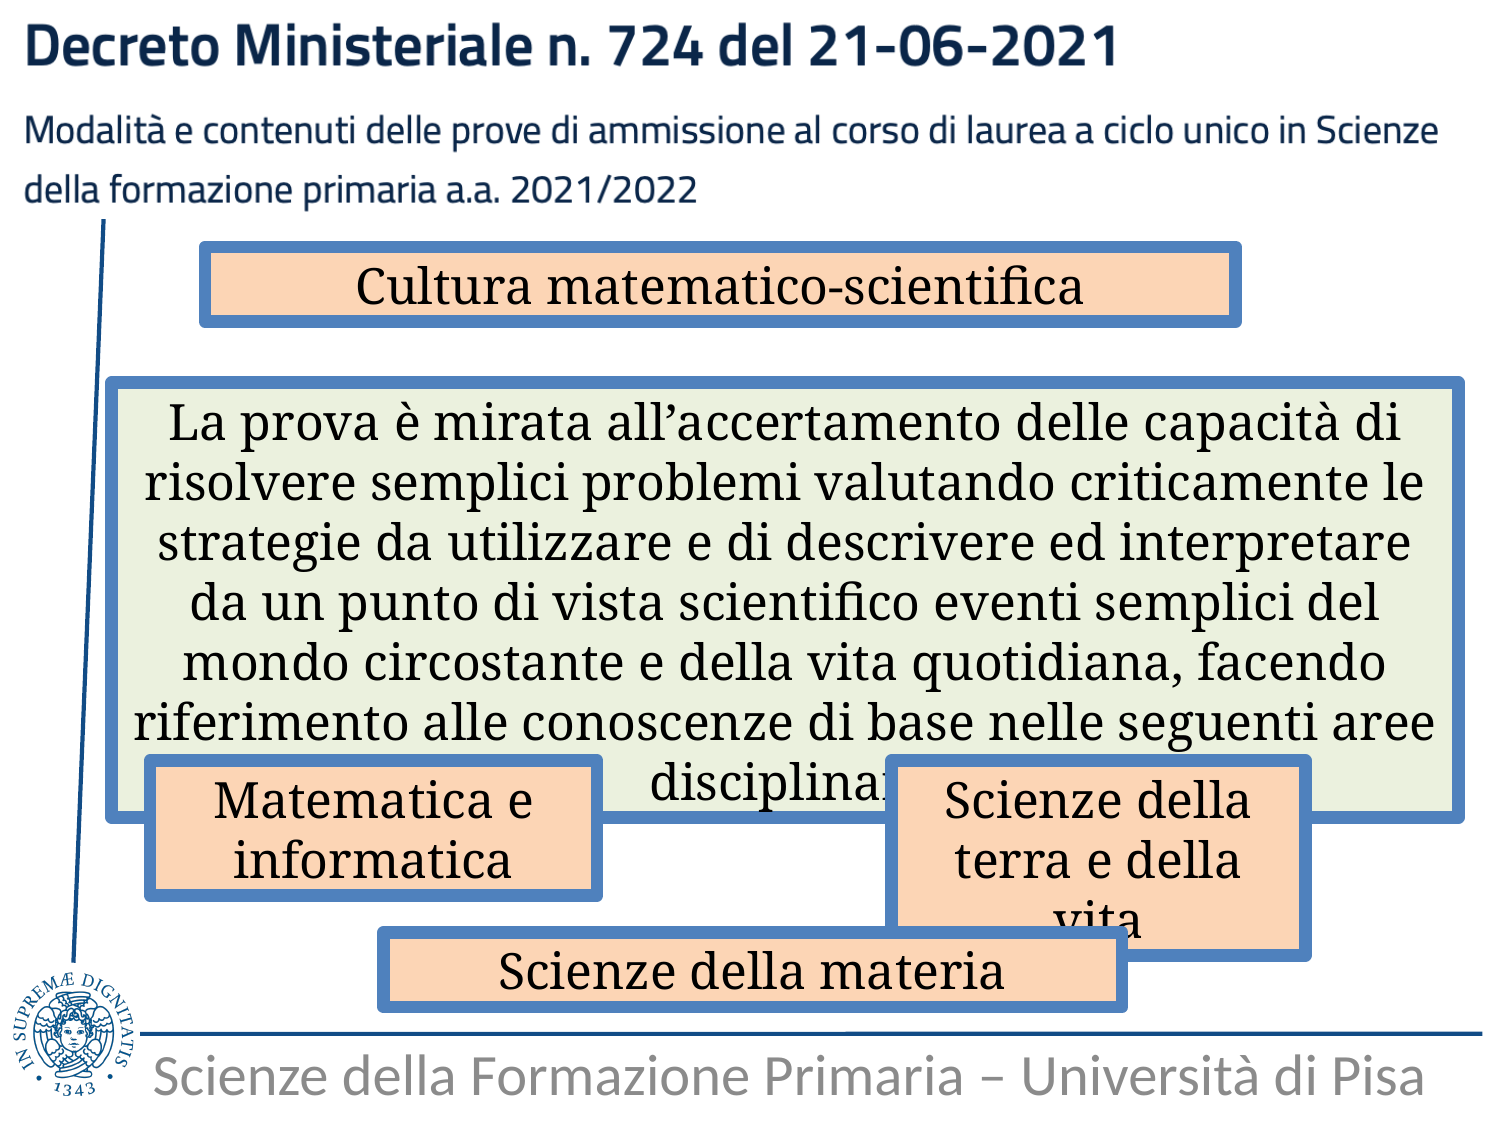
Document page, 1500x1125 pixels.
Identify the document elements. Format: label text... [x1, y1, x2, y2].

text_box Scienze della terra e della vita [891, 760, 1306, 956]
picture [0, 2, 1500, 219]
text_box Scienze della Formazione Primaria – Università di Pisa [101, 1029, 1494, 1125]
picture [13, 972, 134, 1096]
text_box Scienze della materia [383, 932, 1122, 1007]
text_box Matematica e informatica [150, 760, 598, 896]
text_box Cultura matematico-scientifica [205, 247, 1236, 322]
text_box La prova è mirata all’accertamento delle capacità di risolvere semplici problemi valutando criticamente le strategie da utilizzare e di descrivere ed interpretare da un punto di vista scientifico eventi semplici del mondo circostante e della vita quotidiana, facendo riferimento alle conoscenze di base nelle seguenti aree disciplinari [111, 382, 1459, 818]
